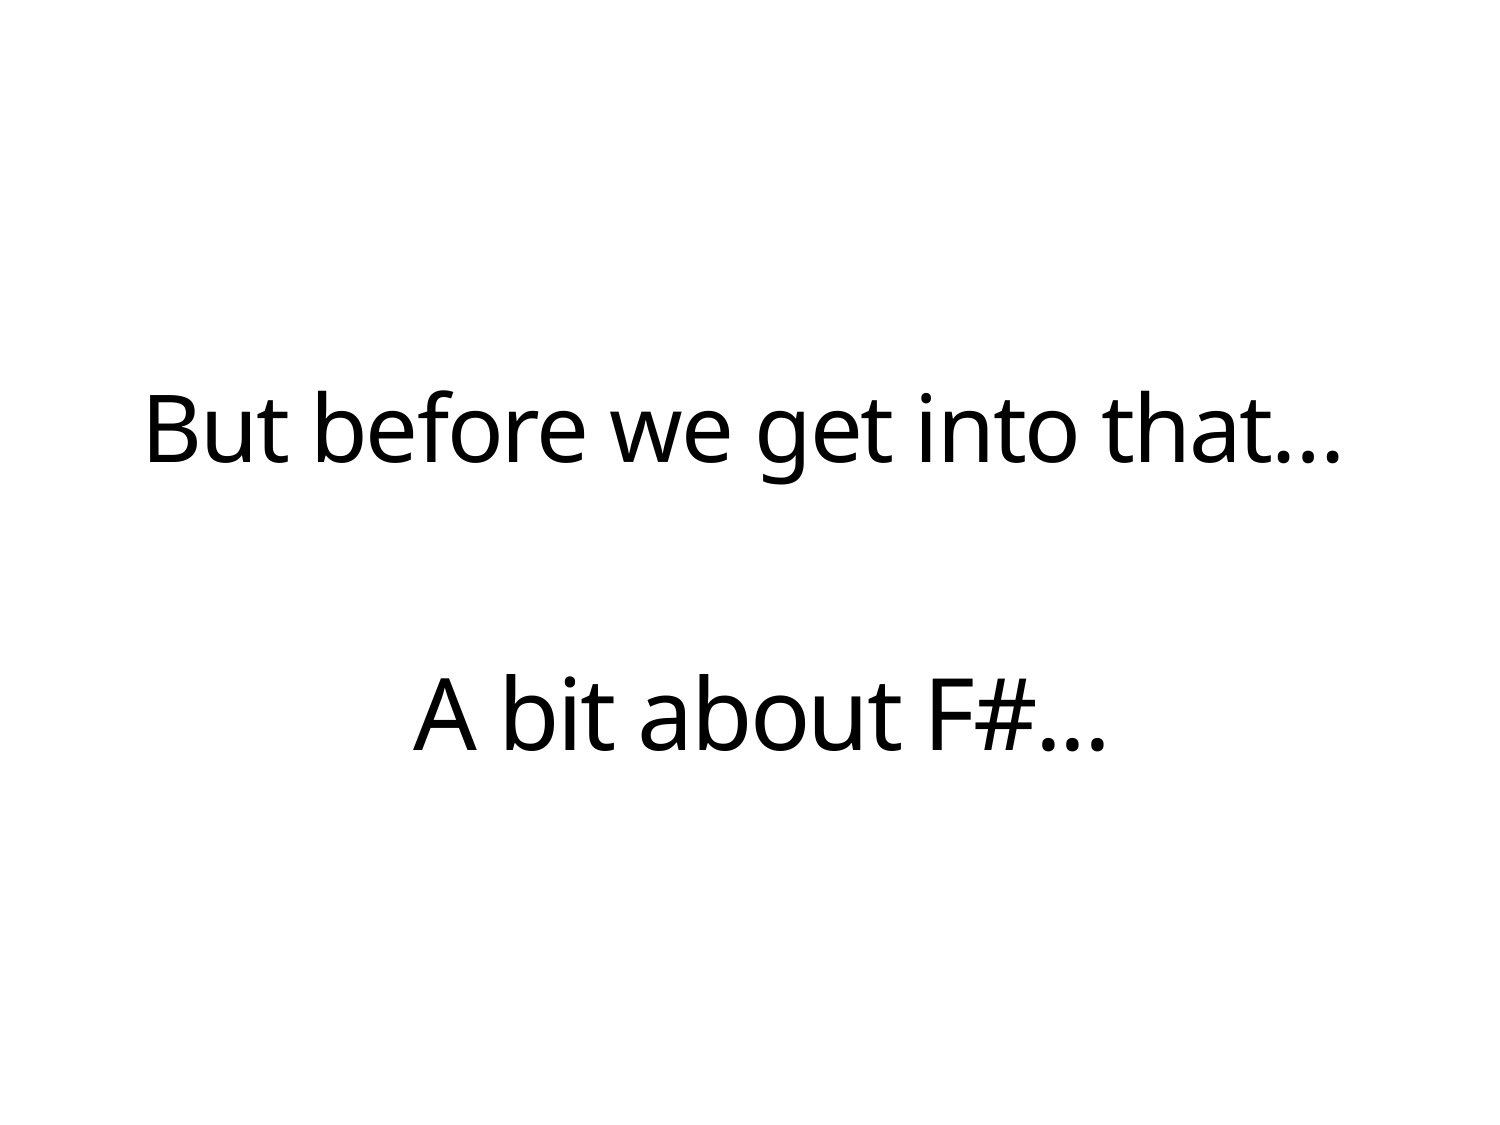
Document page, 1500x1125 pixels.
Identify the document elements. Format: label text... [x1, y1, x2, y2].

text_box A bit about F#... [74, 664, 1450, 773]
title But before we get into that… [56, 381, 1431, 484]
